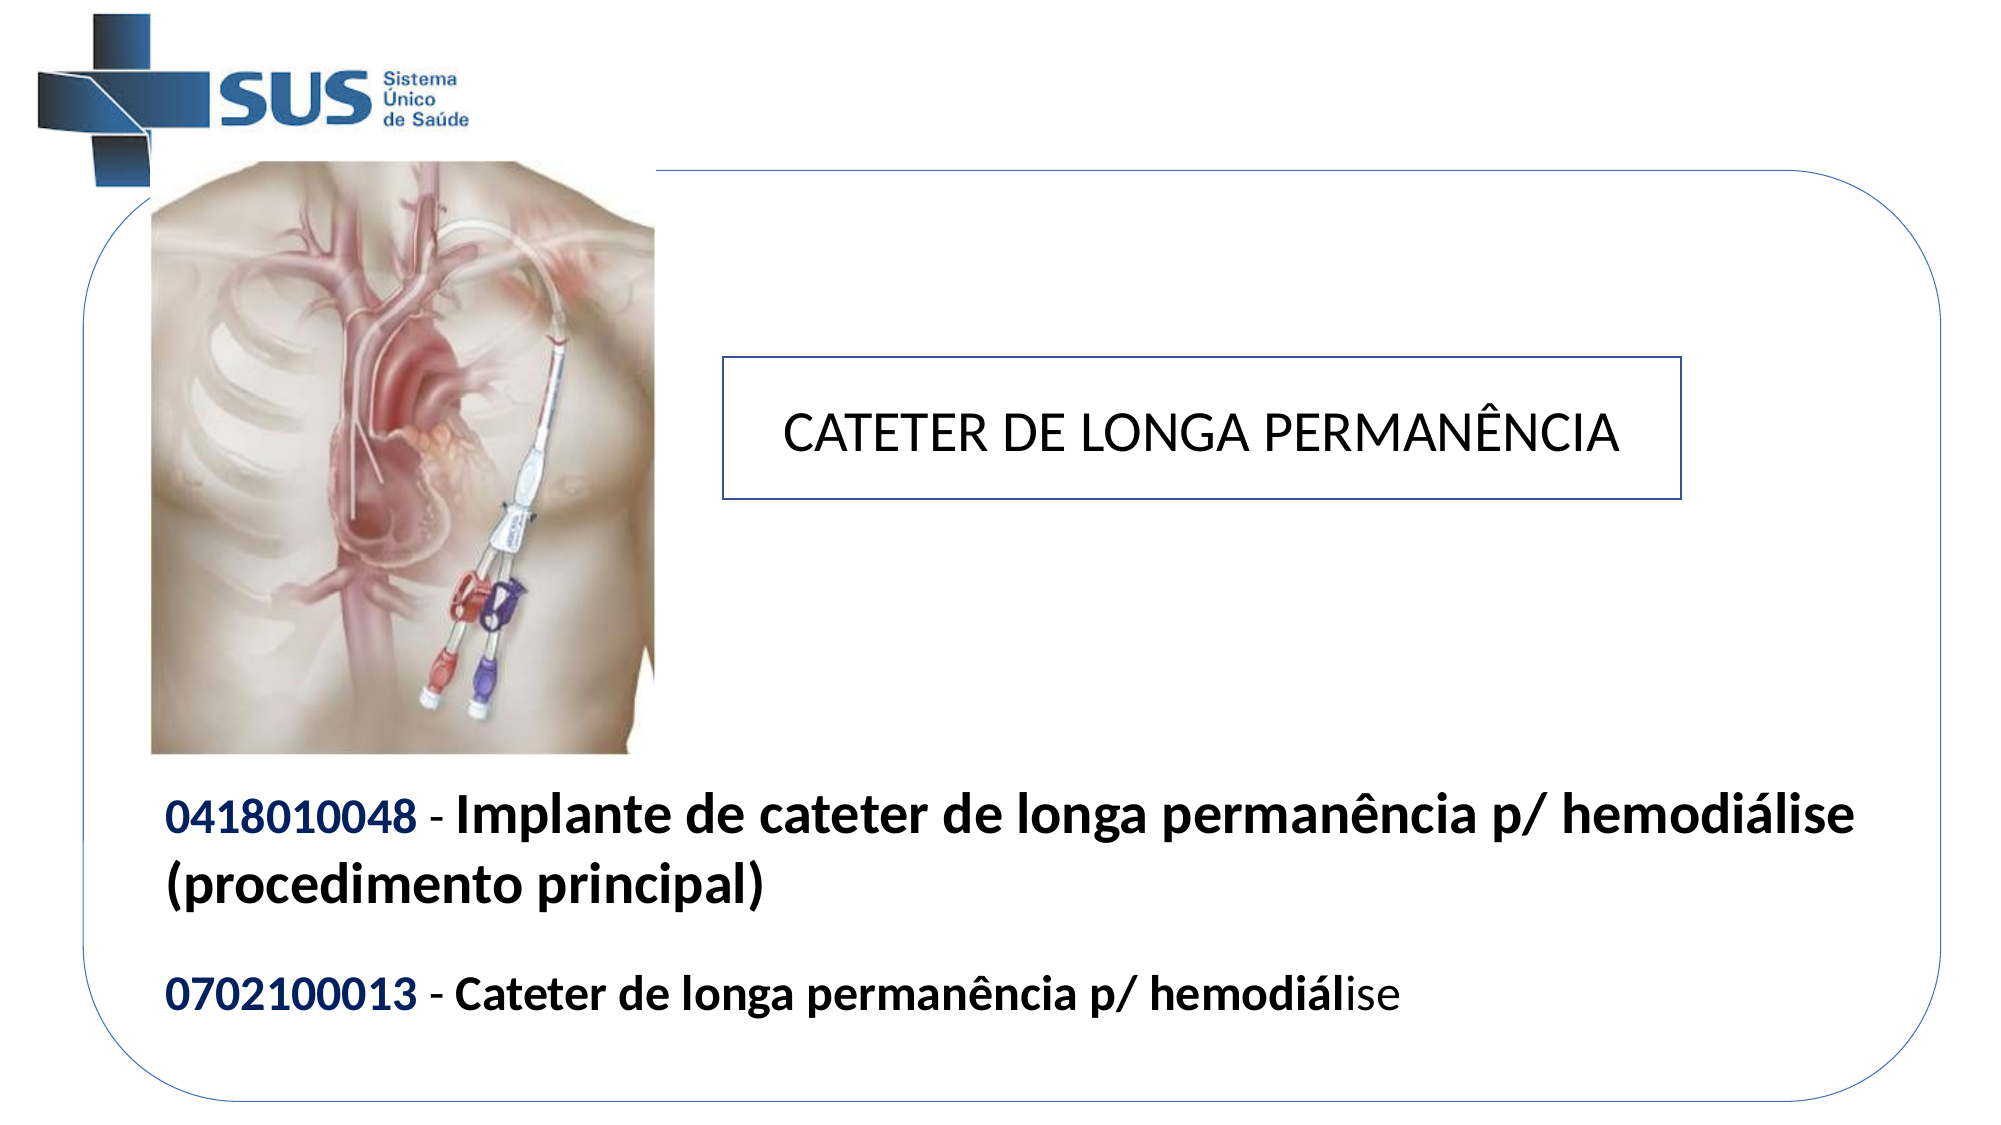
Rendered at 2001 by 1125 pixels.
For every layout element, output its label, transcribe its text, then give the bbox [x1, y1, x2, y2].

picture [37, 13, 656, 756]
text_box CATETER DE LONGA PERMANÊNCIA [722, 356, 1682, 500]
text_box 0418010048 - Implante de cateter de longa permanência p/ hemodiálise (procedimento principal) 0702100013 - Cateter de longa permanência p/ hemodiálise [150, 767, 1902, 1028]
text_box [82, 169, 1942, 1102]
